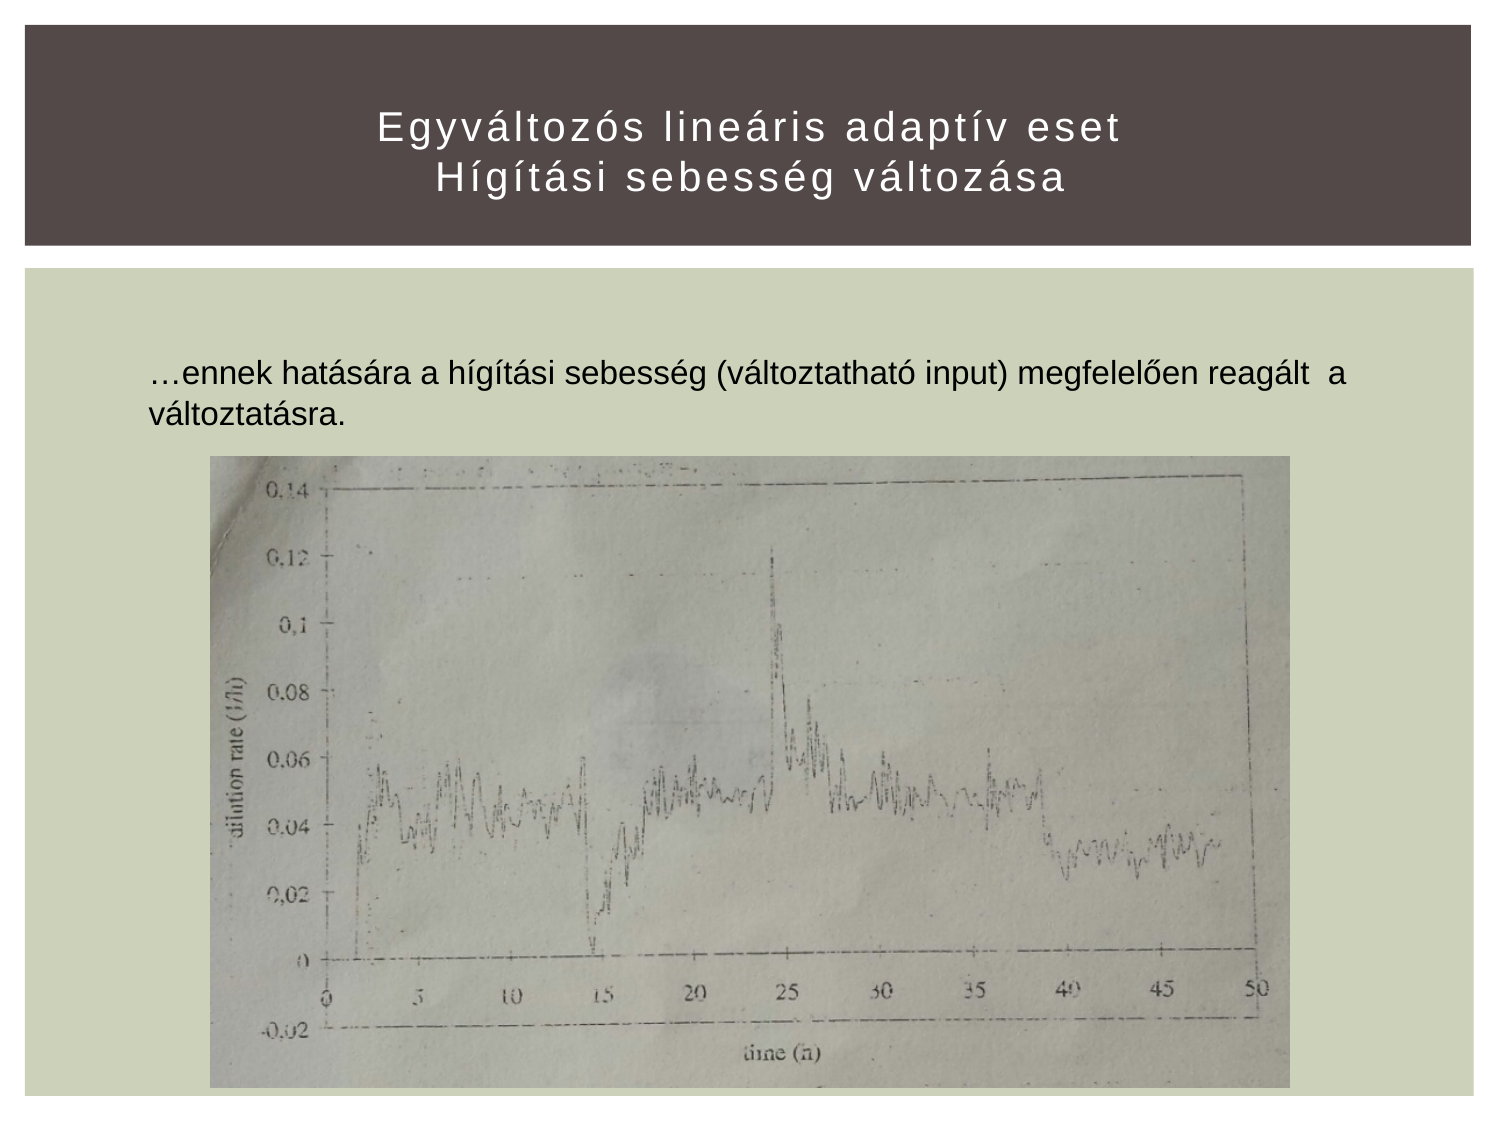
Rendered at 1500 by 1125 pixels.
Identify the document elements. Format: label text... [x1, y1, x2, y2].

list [209, 455, 1291, 1088]
title Egyváltozós lineáris adaptív eset Hígítási sebesség változása [112, 101, 1388, 198]
text_box …ennek hatására a hígítási sebesség (változtatható input) megfelelően reagált a változtatásra. [133, 344, 1366, 439]
